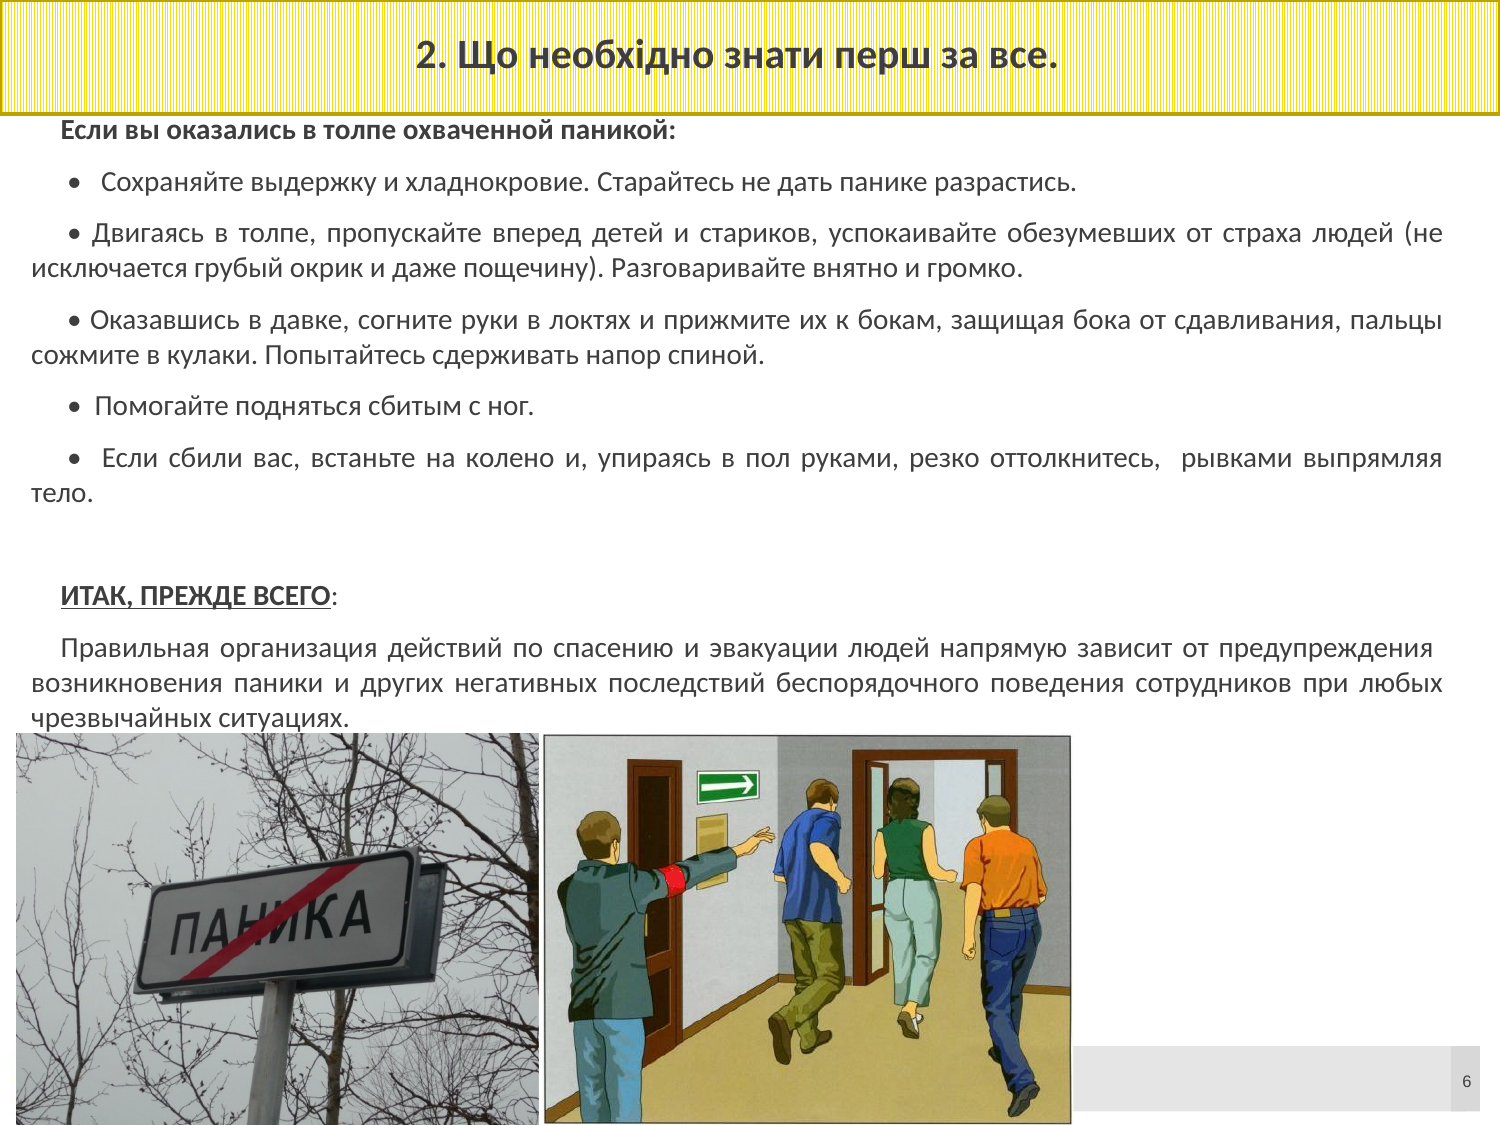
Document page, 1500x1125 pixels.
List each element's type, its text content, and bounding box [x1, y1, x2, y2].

list Если вы оказались в толпе охваченной паникой: • Сохраняйте выдержку и хладнокровие. Старайтесь не дать панике разрастись. • Двигаясь в толпе, пропускайте вперед детей и стариков, успокаивайте обезумевших от страха людей (не исключается грубый окрик и даже пощечину). Разговаривайте внятно и громко. • Оказавшись в давке, согните руки в локтях и прижмите их к бокам, защищая бока от сдавливания, пальцы сожмите в кулаки. Попытайтесь сдерживать напор спиной. • Помогайте подняться сбитым с ног. • Если сбили вас, встаньте на колено и, упираясь в пол руками, резко оттолкнитесь, рывками выпрямляя тело. ИТАК, ПРЕЖДЕ ВСЕГО: Правильная организация действий по спасению и эвакуации людей напрямую зависит от предупреждения возникновения паники и других негативных последствий беспорядочного поведения сотрудников при любых чрезвычайных ситуациях. [16, 102, 1459, 1048]
text_box [0, 0, 1500, 116]
slide_number 6 [1447, 1061, 1487, 1101]
title 2. Що необхідно знати перш за все. [16, 19, 1459, 102]
picture [9, 733, 1074, 1125]
